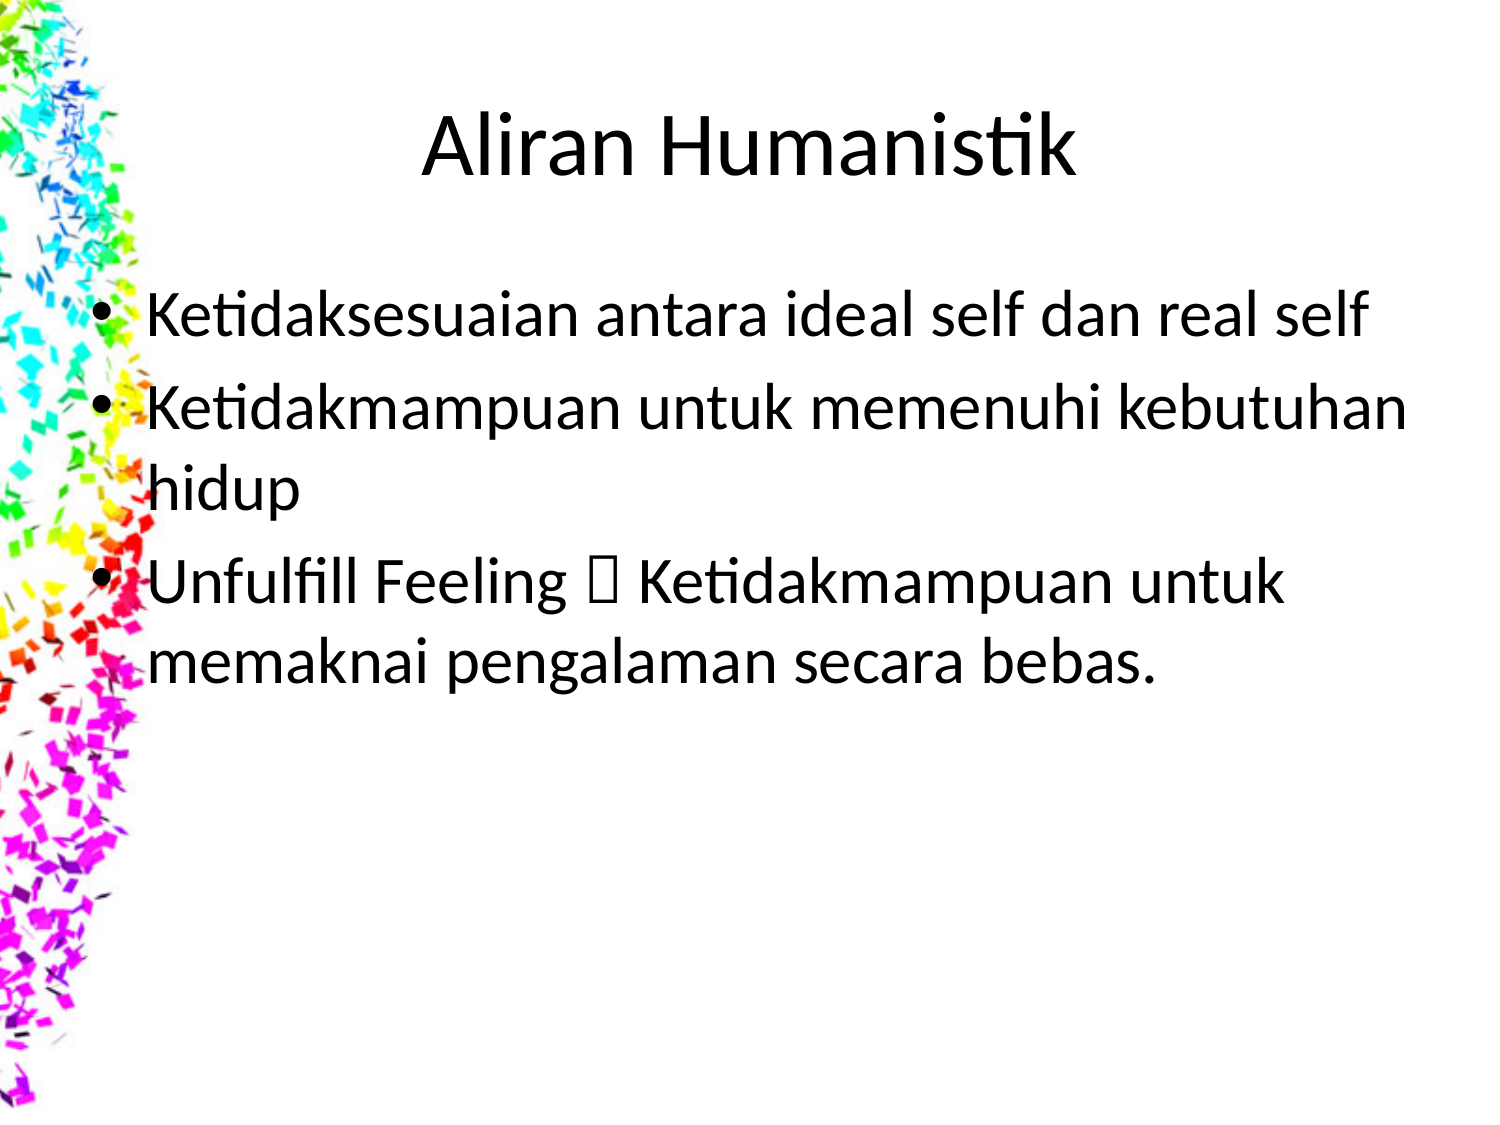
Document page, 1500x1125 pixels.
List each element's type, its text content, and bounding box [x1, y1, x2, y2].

list Ketidaksesuaian antara ideal self dan real self Ketidakmampuan untuk memenuhi kebutuhan hidup Unfulfill Feeling  Ketidakmampuan untuk memaknai pengalaman secara bebas. [75, 262, 1425, 1005]
picture [0, 0, 1500, 1125]
title Aliran Humanistik [75, 45, 1425, 233]
